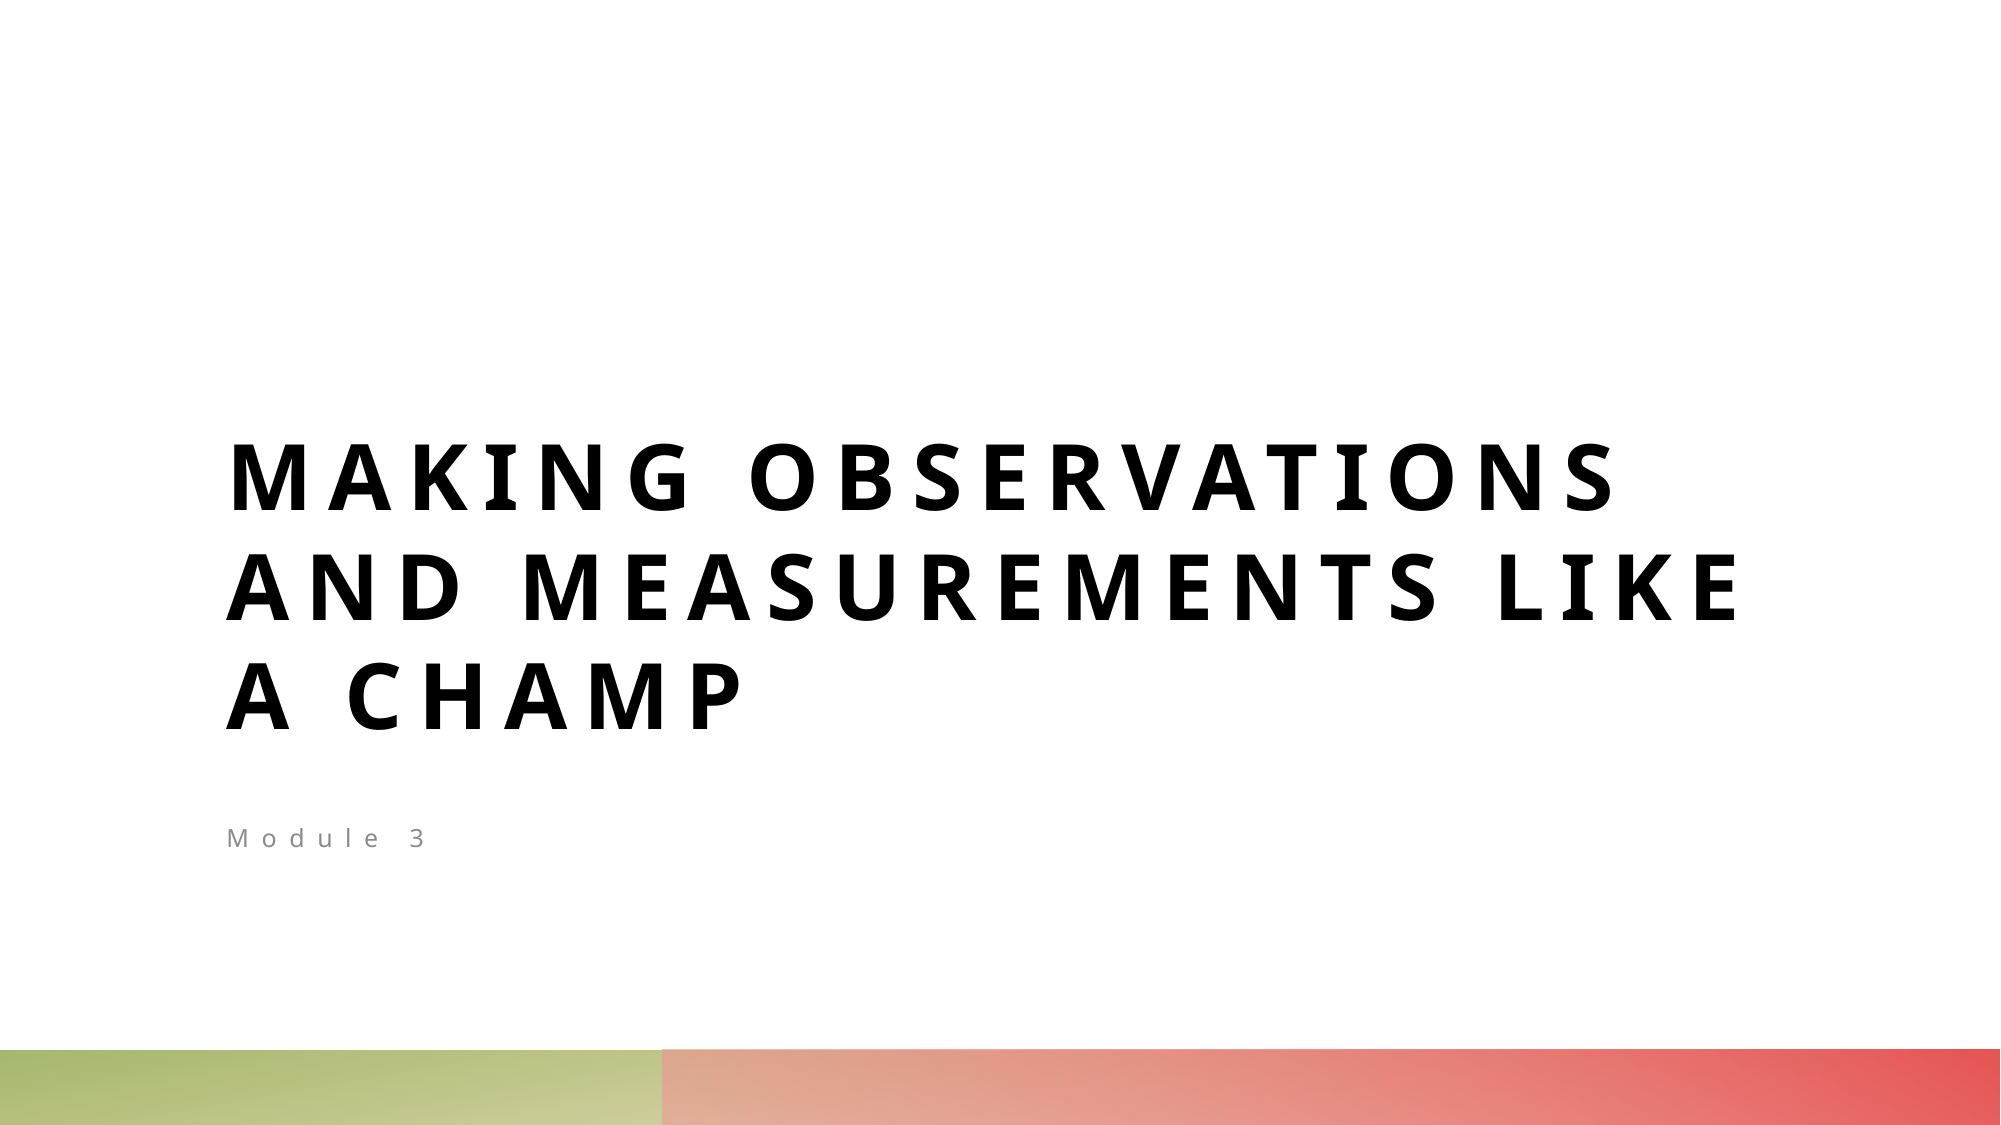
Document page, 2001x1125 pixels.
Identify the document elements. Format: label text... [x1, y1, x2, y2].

title Making Observations and Measurements Like a Champ [226, 280, 1862, 749]
list Module 3 [226, 816, 1862, 999]
